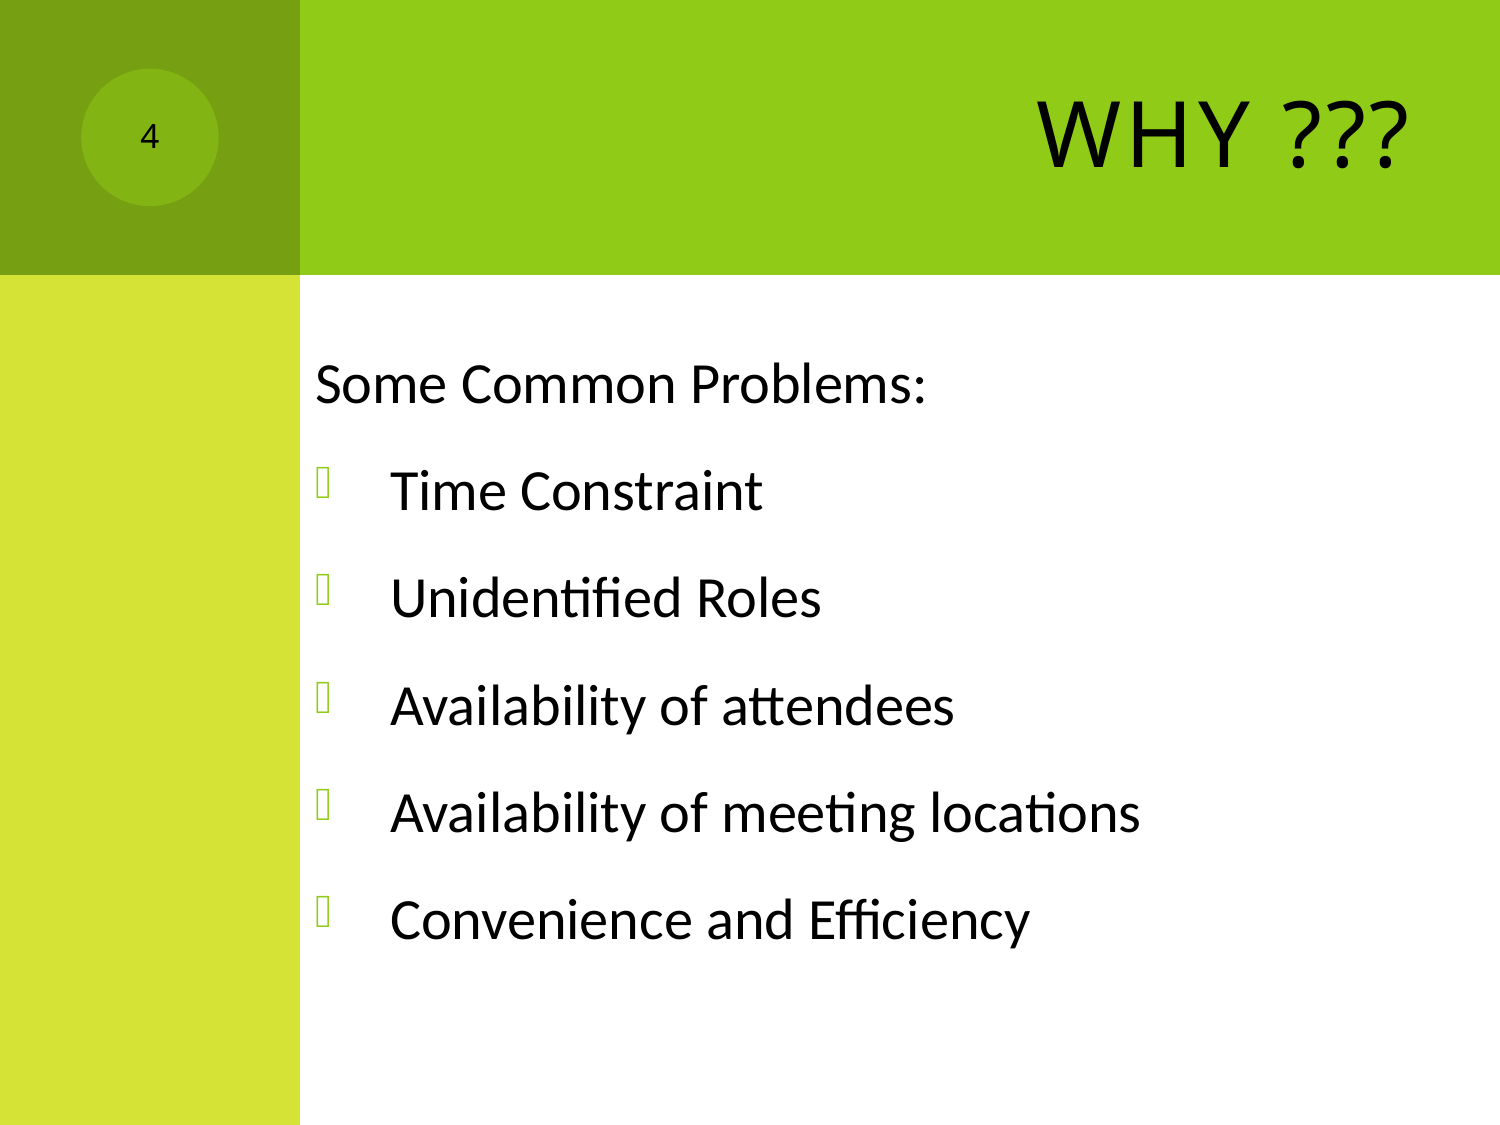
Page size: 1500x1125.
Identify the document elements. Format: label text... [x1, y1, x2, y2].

title Why ??? [399, 37, 1425, 225]
list Some Common Problems: Time Constraint Unidentified Roles Availability of attendees Availability of meeting locations Convenience and Efficiency [300, 337, 1463, 1050]
slide_number 4 [87, 87, 213, 188]
